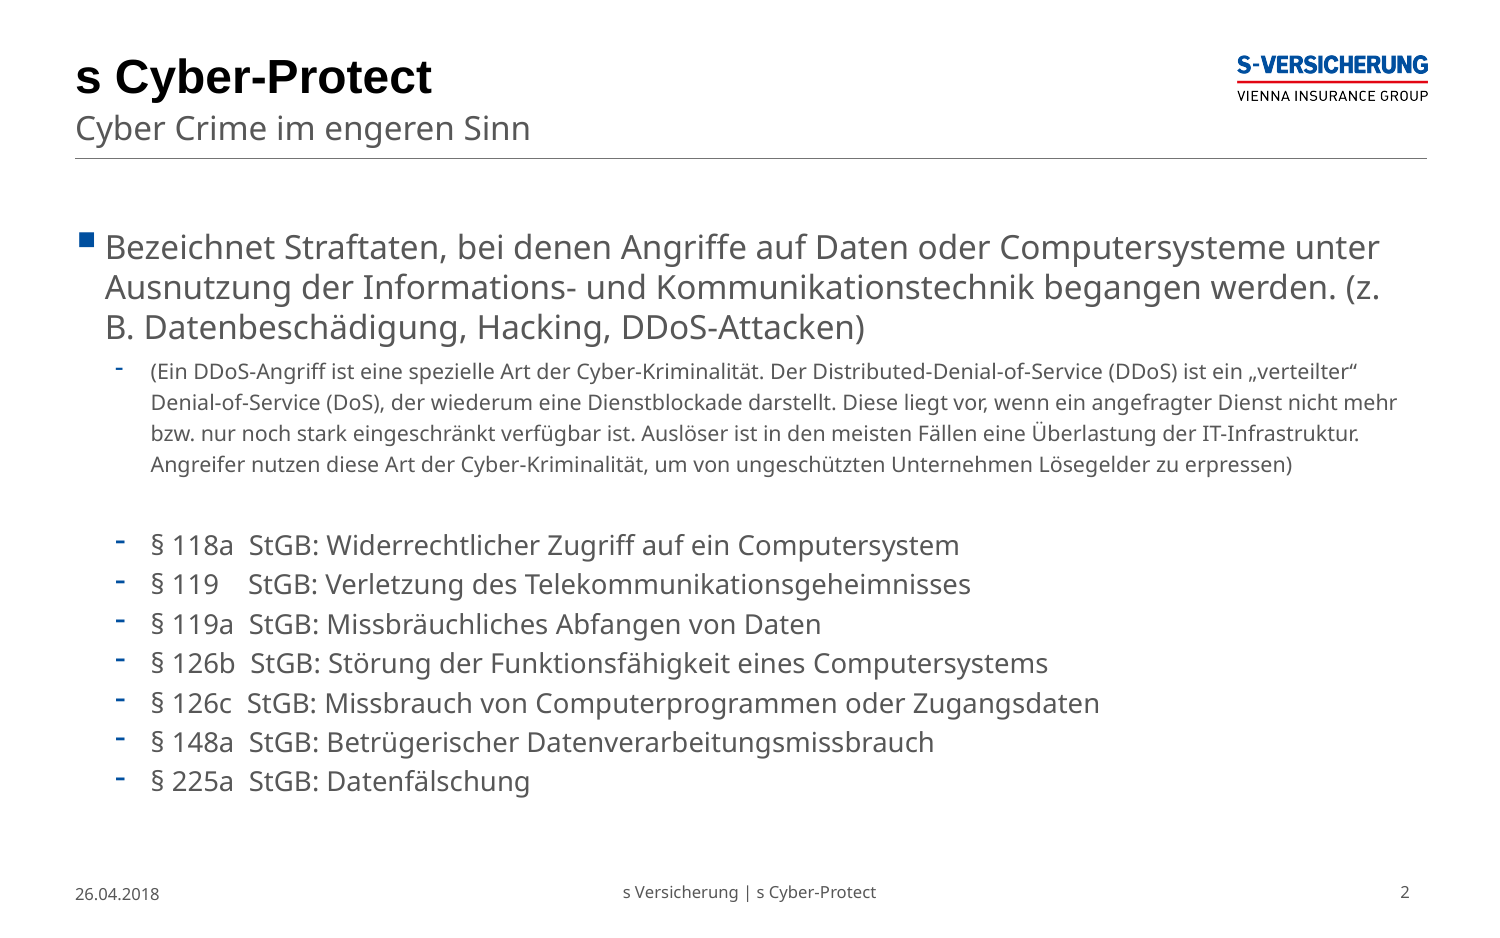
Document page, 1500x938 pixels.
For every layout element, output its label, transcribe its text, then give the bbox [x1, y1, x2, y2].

picture [1237, 55, 1428, 101]
footer s Versicherung | s Cyber-Protect [512, 868, 988, 919]
list Bezeichnet Straftaten, bei denen Angriffe auf Daten oder Computersysteme unter Ausnutzung der Informations- und Kommunikationstechnik begangen werden. (z. B. Datenbeschädigung, Hacking, DDoS-Attacken) (Ein DDoS-Angriff ist eine spezielle Art der Cyber-Kriminalität. Der Distributed-Denial-of-Service (DDoS) ist ein „verteilter“ Denial-of-Service (DoS), der wiederum eine Dienstblockade darstellt. Diese liegt vor, wenn ein angefragter Dienst nicht mehr bzw. nur noch stark eingeschränkt verfügbar ist. Auslöser ist in den meisten Fällen eine Überlastung der IT-Infrastruktur. Angreifer nutzen diese Art der Cyber-Kriminalität, um von ungeschützten Unternehmen Lösegelder zu erpressen) § 118a StGB: Widerrechtlicher Zugriff auf ein Computersystem § 119 StGB: Verletzung des Telekommunikationsgeheimnisses § 119a StGB: Missbräuchliches Abfangen von Daten § 126b StGB: Störung der Funktionsfähigkeit eines Computersystems § 126c StGB: Missbrauch von Computerprogrammen oder Zugangsdaten § 148a StGB: Betrügerischer Datenverarbeitungsmissbrauch § 225a StGB: Datenfälschung [75, 218, 1428, 838]
subtitle Cyber Crime im engeren Sinn [75, 99, 1148, 160]
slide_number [75, 868, 425, 919]
slide_number 2 [1074, 868, 1425, 919]
title s Cyber-Protect [75, 37, 1148, 99]
